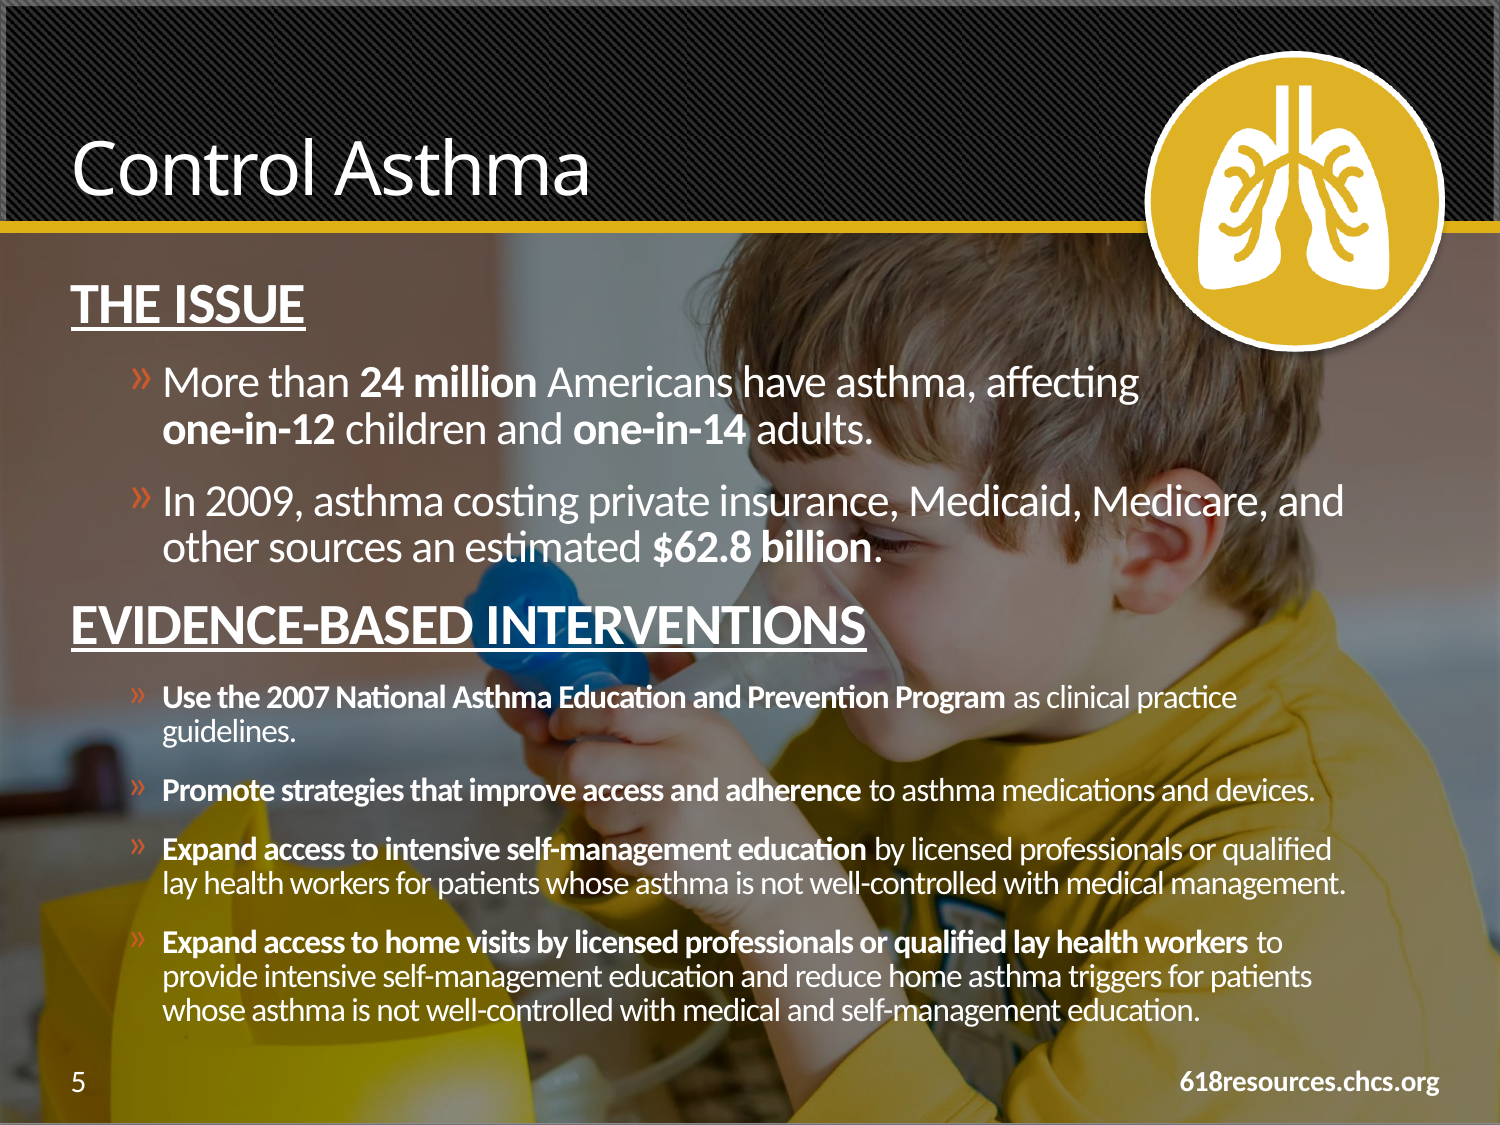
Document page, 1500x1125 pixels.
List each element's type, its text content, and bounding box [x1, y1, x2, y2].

picture [0, 50, 1500, 1123]
title Control Asthma [55, 51, 1144, 218]
